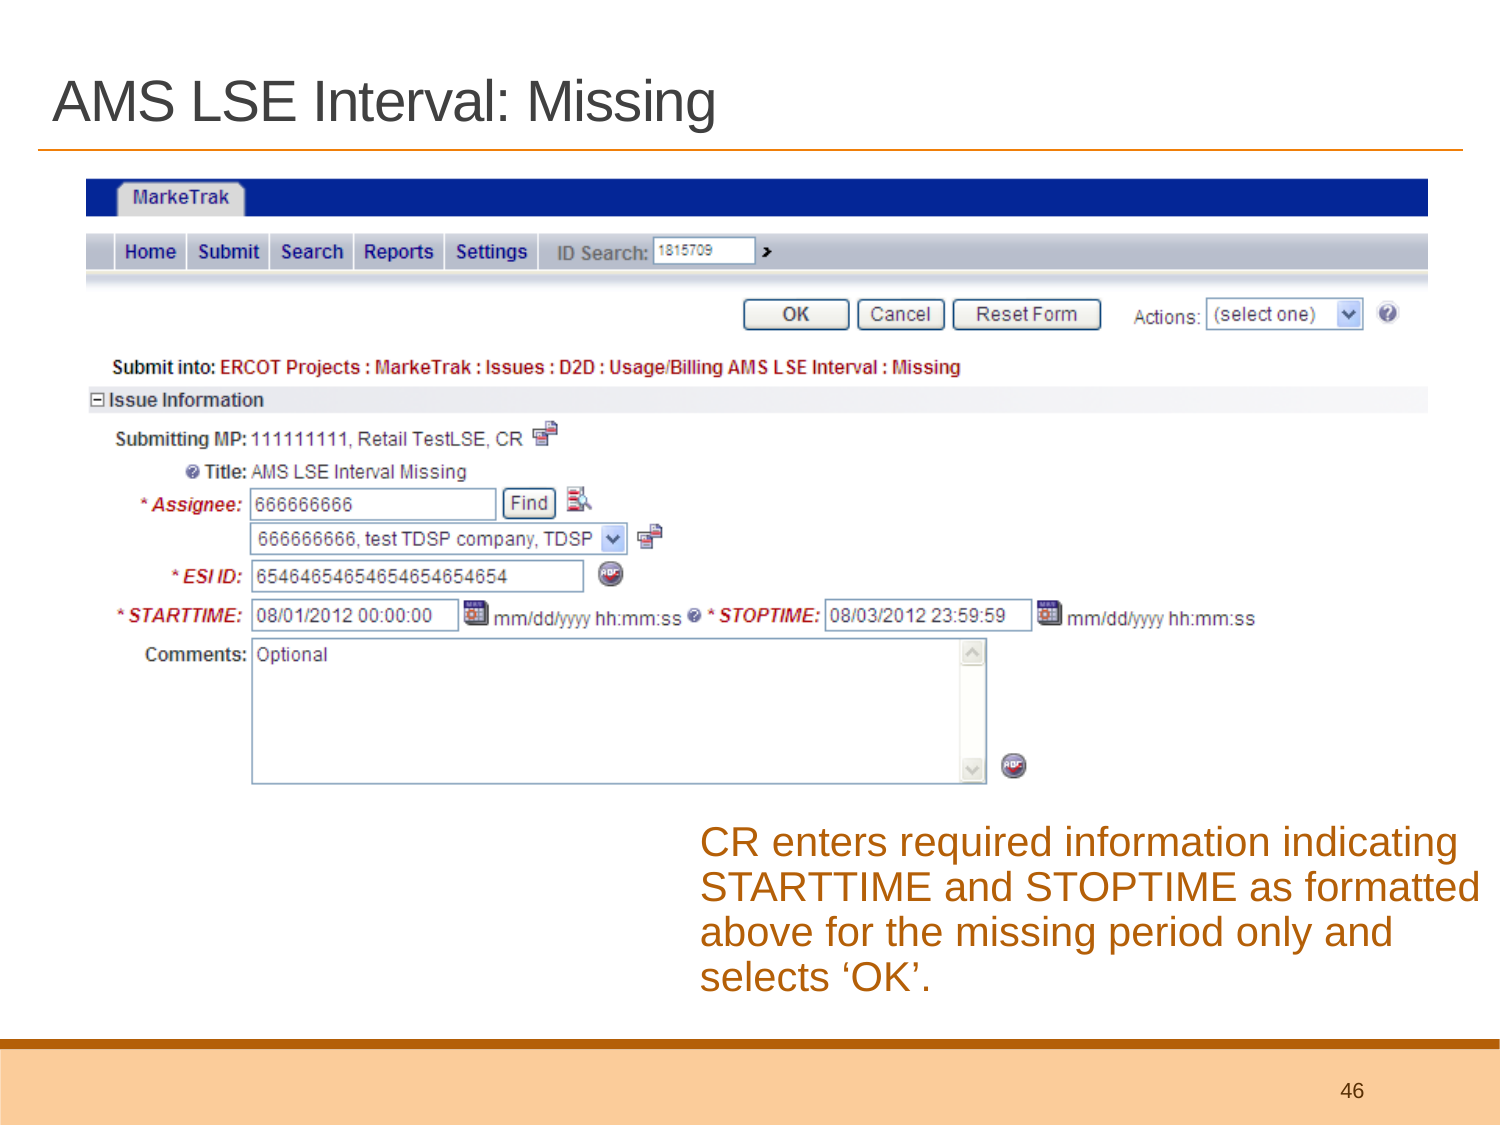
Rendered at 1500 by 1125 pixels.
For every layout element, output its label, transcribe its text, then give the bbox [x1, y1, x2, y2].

slide_number 46 [1218, 1059, 1380, 1120]
title AMS LSE Interval: Missing [37, 37, 1275, 141]
list CR enters required information indicating STARTTIME and STOPTIME as formatted above for the missing period only and selects ‘OK’. [699, 812, 1500, 1038]
picture [84, 174, 1428, 802]
